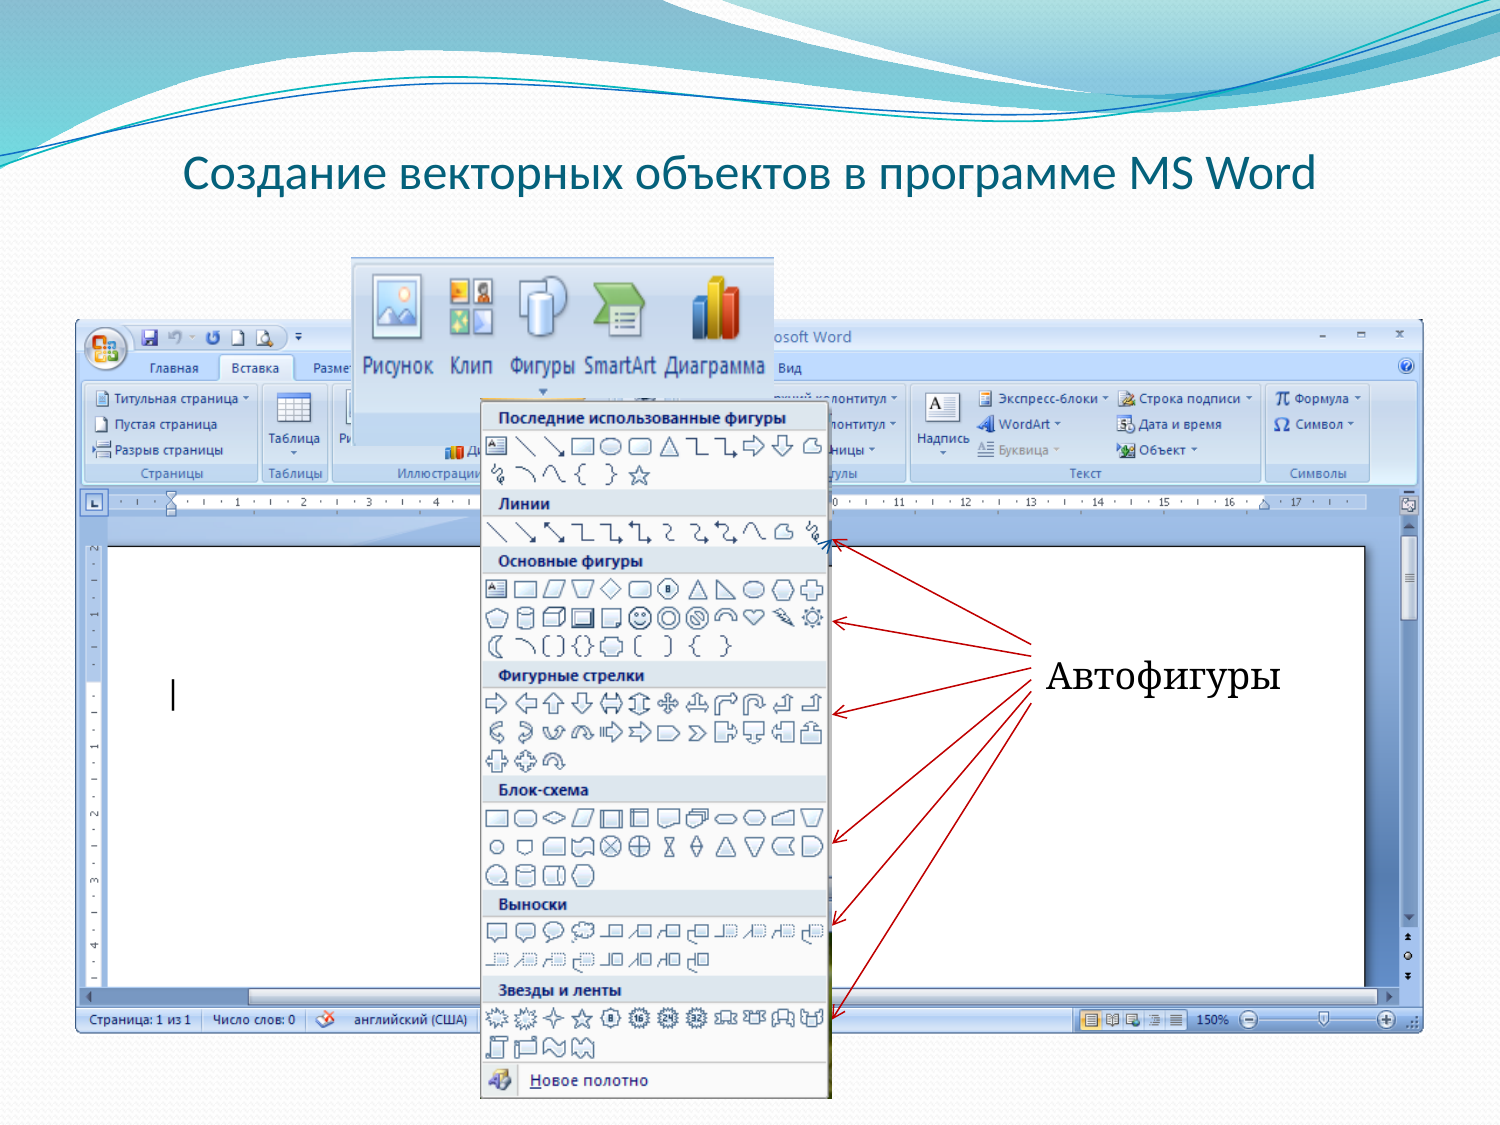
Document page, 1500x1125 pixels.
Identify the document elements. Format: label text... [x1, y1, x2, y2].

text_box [773, 761, 1091, 962]
title Создание векторных объектов в программе MS Word [74, 115, 1426, 200]
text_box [831, 667, 1032, 679]
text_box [831, 679, 1032, 707]
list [74, 319, 473, 1036]
picture [351, 257, 833, 1099]
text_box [831, 620, 1032, 657]
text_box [814, 708, 1050, 760]
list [780, 319, 1426, 1036]
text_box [831, 538, 1032, 620]
